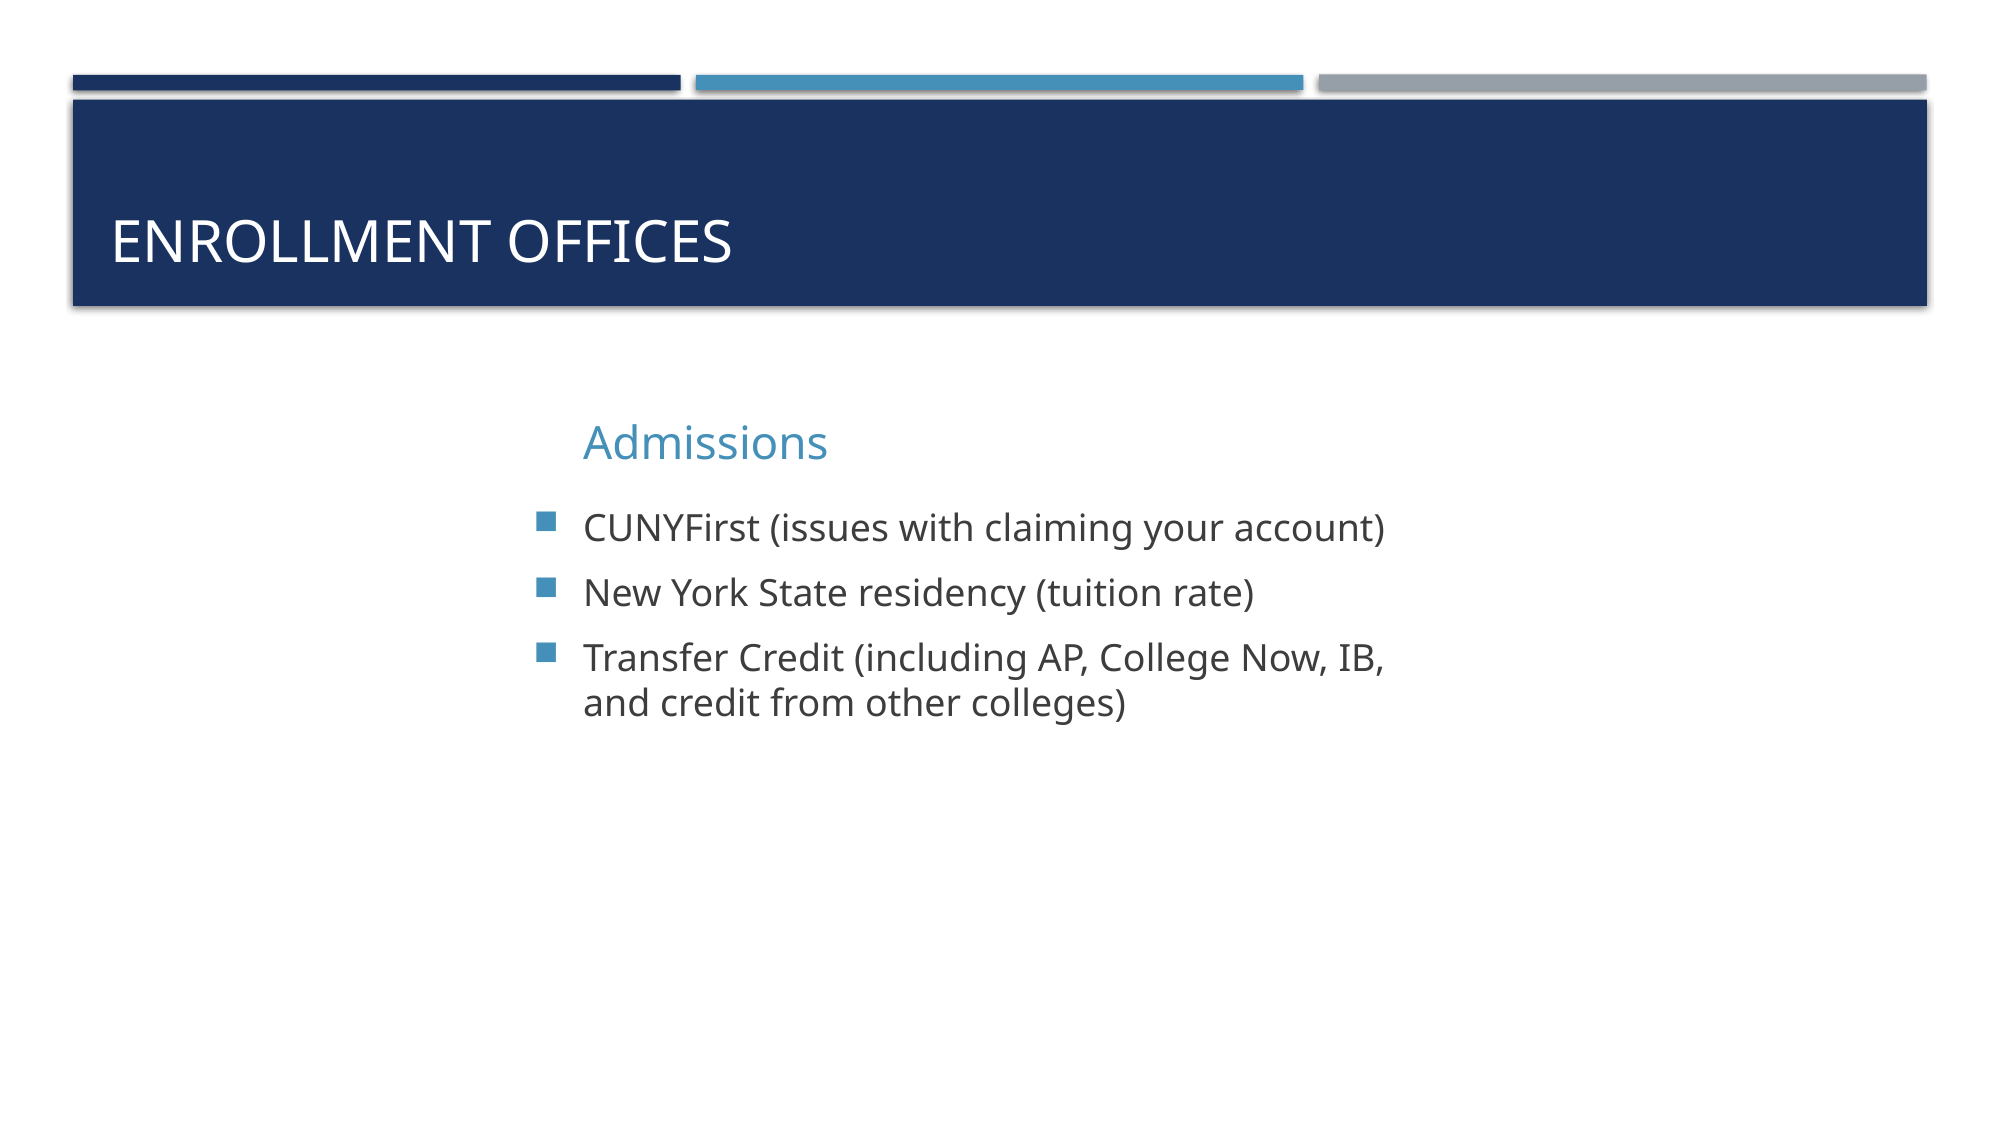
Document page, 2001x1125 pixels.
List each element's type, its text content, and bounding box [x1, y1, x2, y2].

list Admissions [568, 385, 1403, 477]
title Enrollment Offices [95, 119, 1905, 282]
list CUNYFirst (issues with claiming your account) New York State residency (tuition rate) Transfer Credit (including AP, College Now, IB, and credit from other colleges) [517, 496, 1403, 979]
